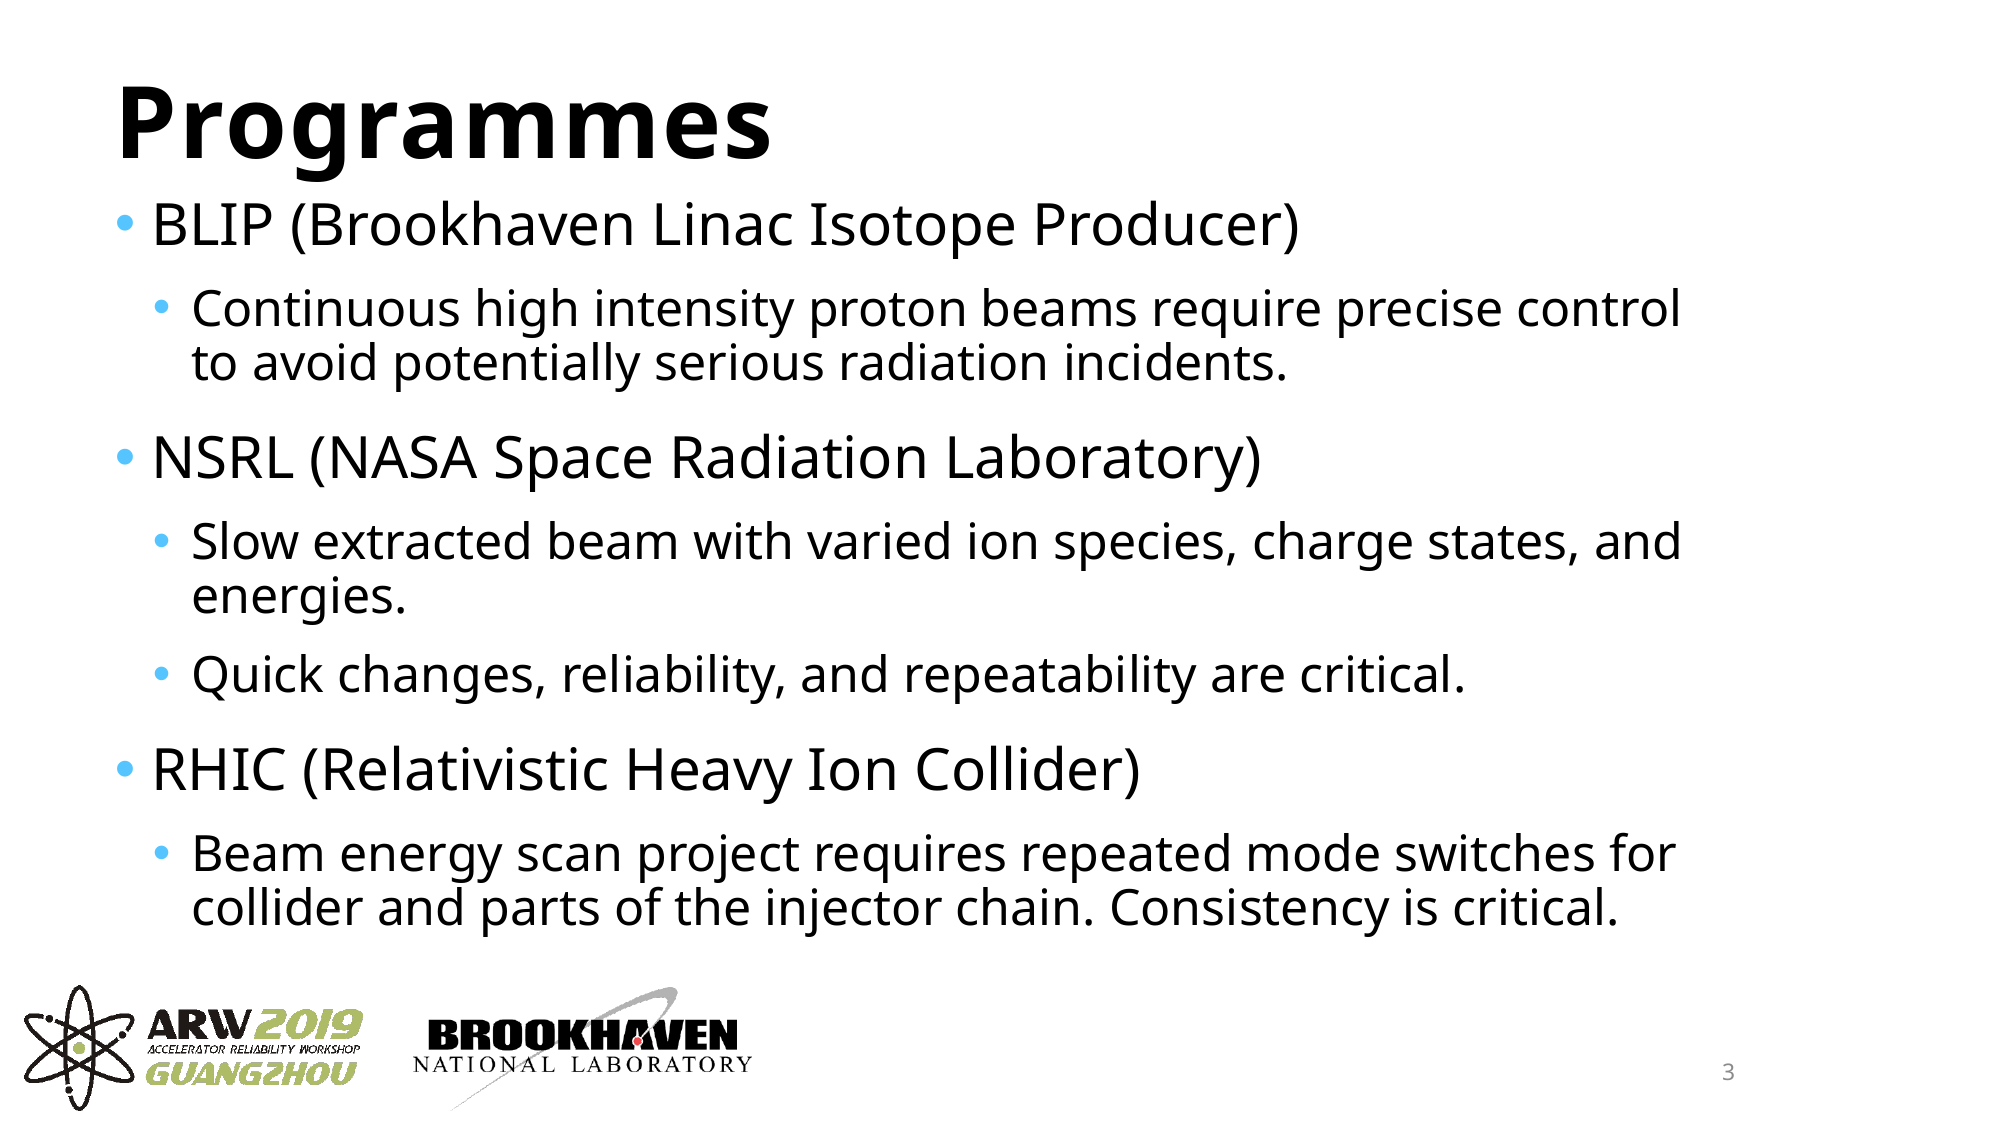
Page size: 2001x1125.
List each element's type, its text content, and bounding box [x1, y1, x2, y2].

list BLIP (Brookhaven Linac Isotope Producer) Continuous high intensity proton beams require precise control to avoid potentially serious radiation incidents. NSRL (NASA Space Radiation Laboratory) Slow extracted beam with varied ion species, charge states, and energies. Quick changes, reliability, and repeatability are critical. RHIC (Relativistic Heavy Ion Collider) Beam energy scan project requires repeated mode switches for collider and parts of the injector chain. Consistency is critical. [99, 187, 1749, 988]
picture [24, 985, 363, 1111]
slide_number 3 [1612, 1050, 1751, 1096]
picture [413, 988, 752, 1111]
title Programmes [99, 62, 1601, 187]
